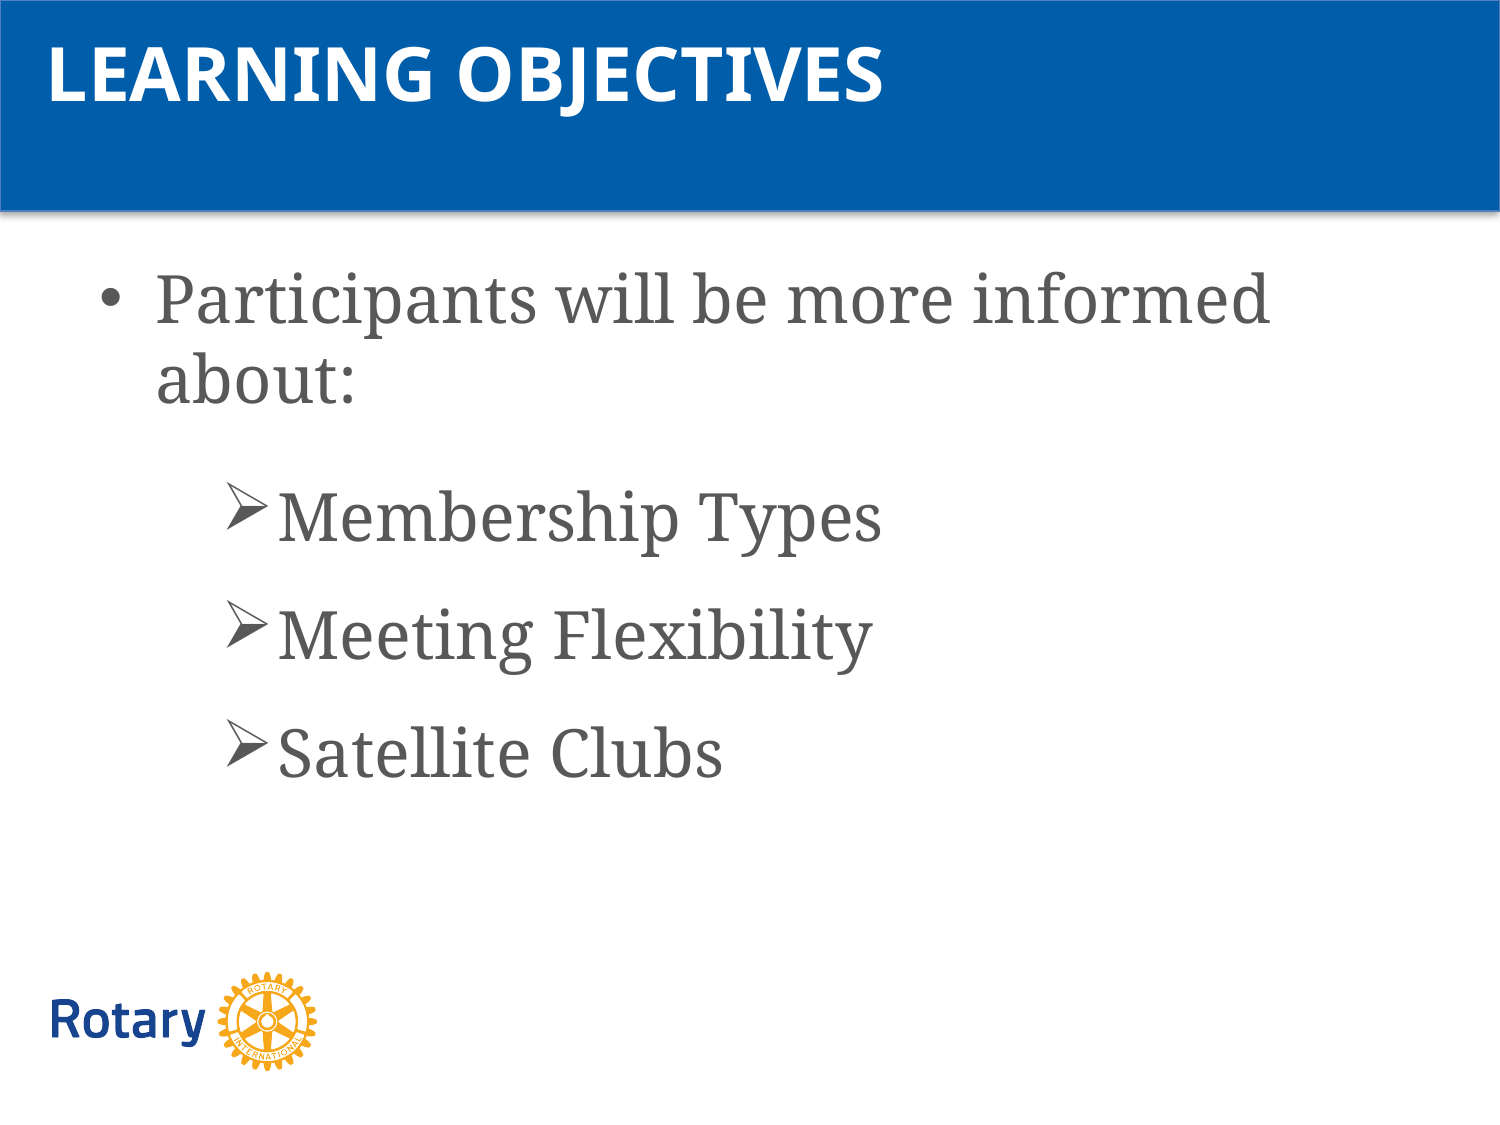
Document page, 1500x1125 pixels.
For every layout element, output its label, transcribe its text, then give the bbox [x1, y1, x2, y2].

text_box LEARNING OBJECTIVES [30, 36, 1469, 181]
text_box Participants will be more informed about: Membership Types Meeting Flexibility Satellite Clubs [84, 249, 1469, 956]
picture [52, 972, 317, 1071]
